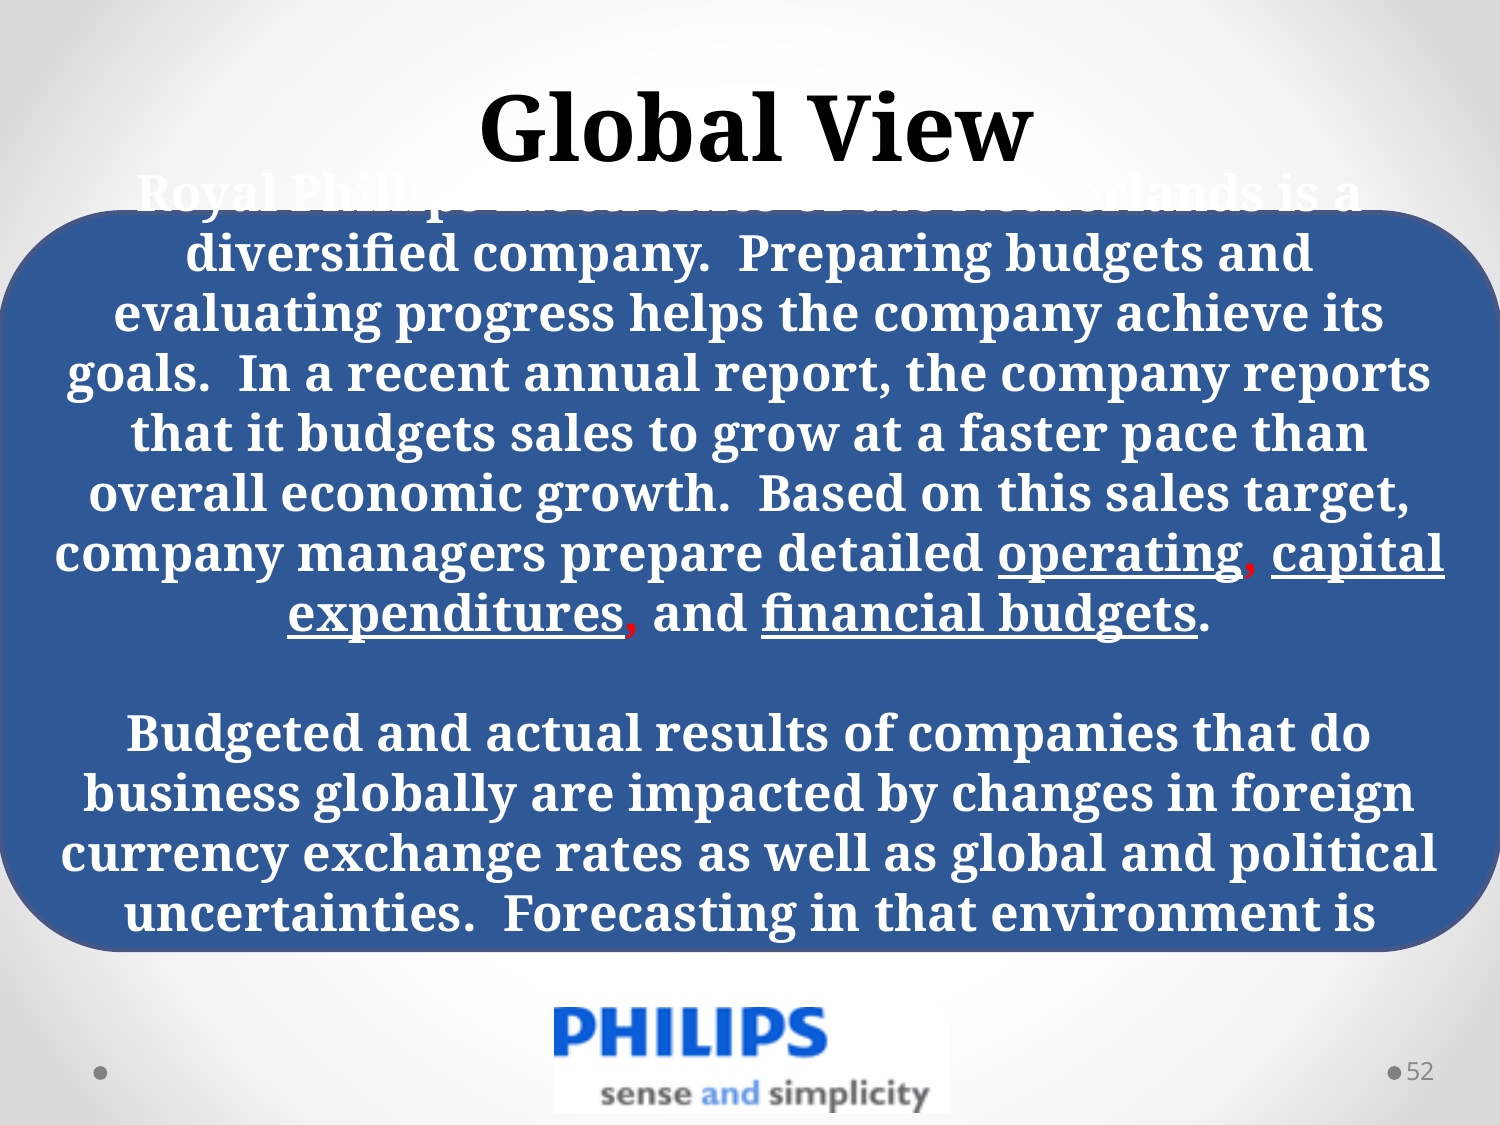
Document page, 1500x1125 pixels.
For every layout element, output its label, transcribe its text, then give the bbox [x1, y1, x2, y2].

picture [0, 0, 1500, 307]
slide_number 52 [1401, 1042, 1494, 1103]
title Global View [81, 0, 1432, 188]
picture [0, 856, 1500, 1125]
text_box Royal Phillips Electronics of the Netherlands is a diversified company. Preparing budgets and evaluating progress helps the company achieve its goals. In a recent annual report, the company reports that it budgets sales to grow at a faster pace than overall economic growth. Based on this sales target, company managers prepare detailed operating, capital expenditures, and financial budgets. Budgeted and actual results of companies that do business globally are impacted by changes in foreign currency exchange rates as well as global and political uncertainties. Forecasting in that environment is difficult. [0, 210, 1500, 953]
